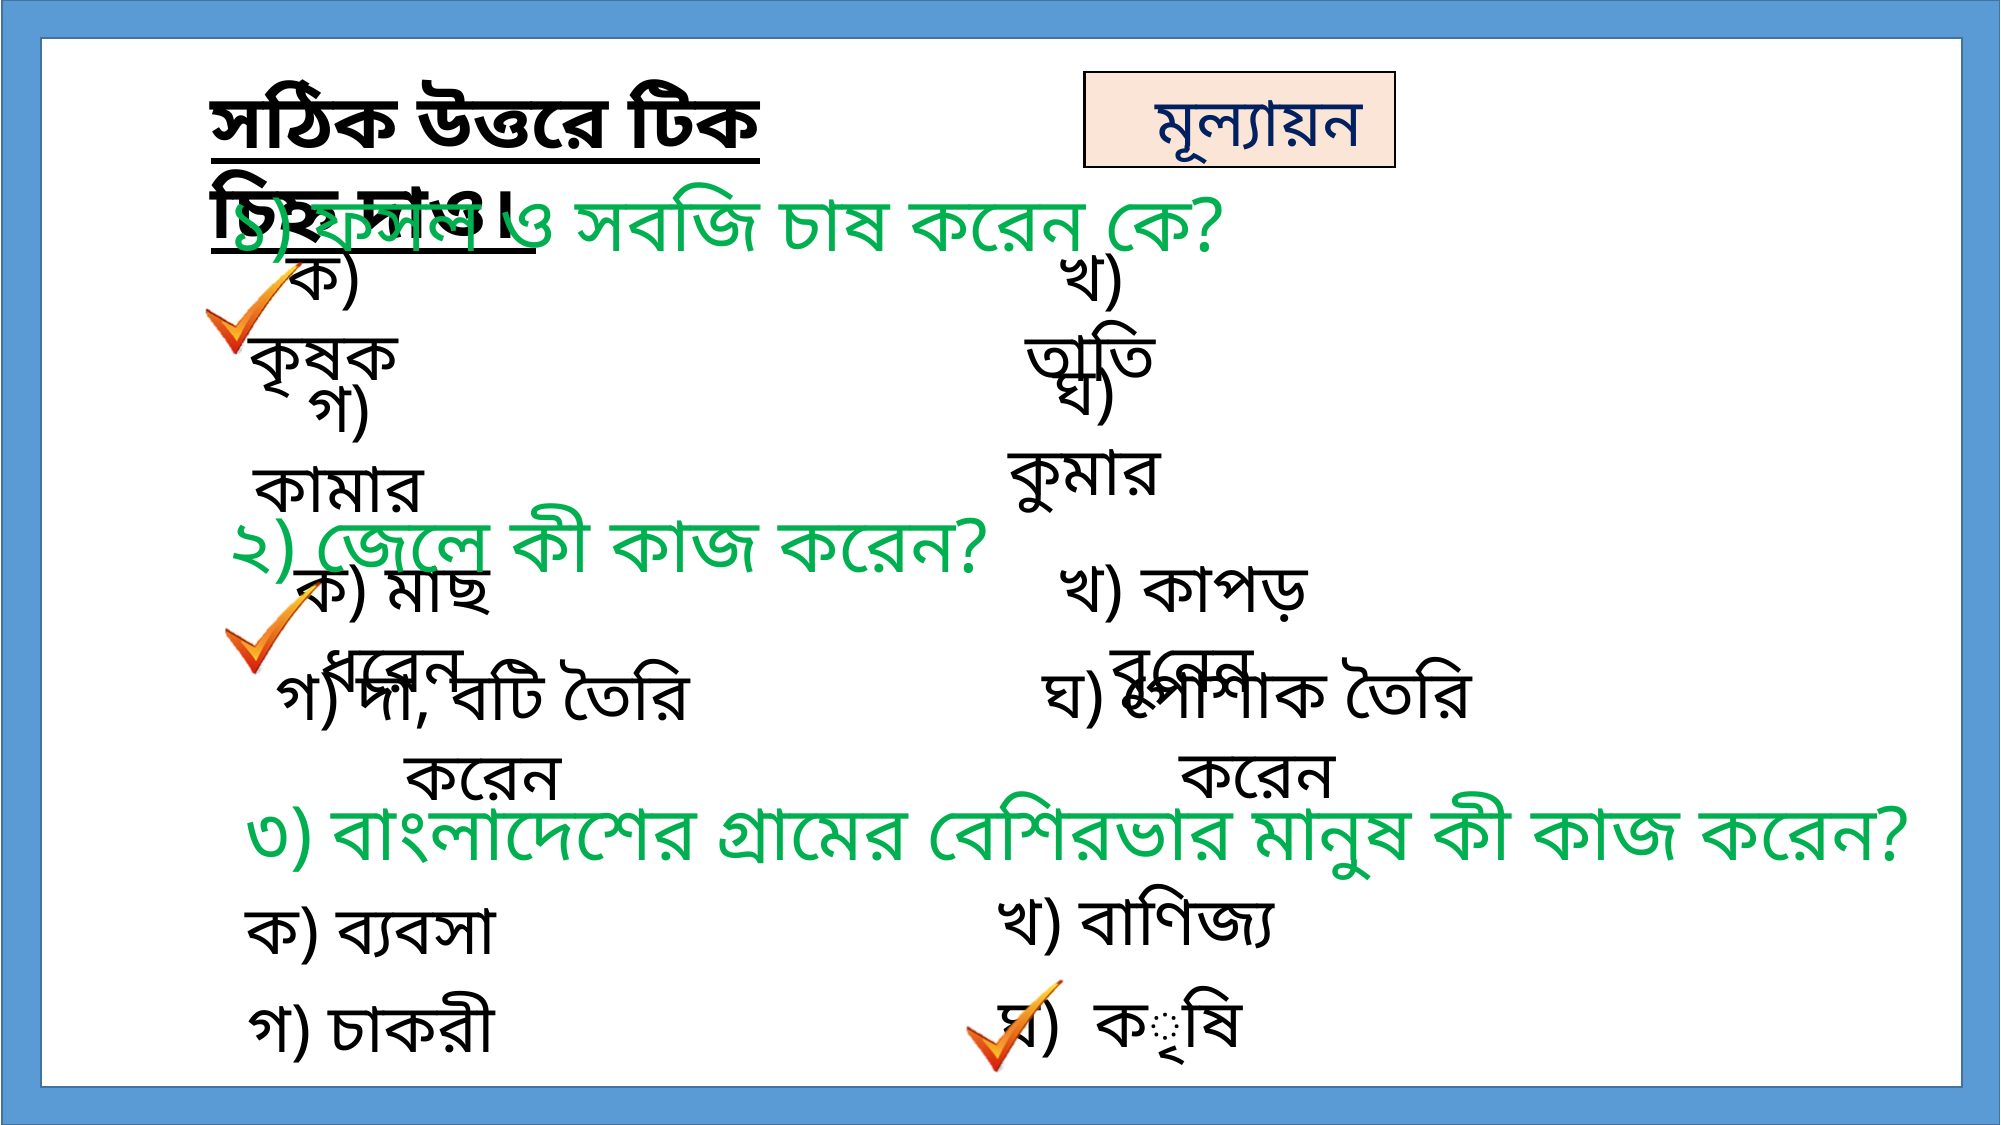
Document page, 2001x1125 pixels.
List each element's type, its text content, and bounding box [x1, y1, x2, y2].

text_box [1, 0, 2000, 1125]
text_box ক) ব্যবসা [179, 895, 564, 962]
picture [892, 960, 1085, 1073]
text_box ১) ফসল ও সবজি চাষ করেন কে? [211, 169, 1454, 275]
text_box ৩) বাংলাদেশের গ্রামের বেশিরভার মানুষ কী কাজ করেন? [230, 778, 1931, 884]
text_box ঘ) পোশাক তৈরি করেন [969, 698, 1546, 765]
text_box ক) মাছ ধরেন [343, 595, 577, 663]
text_box মূল্যায়ন [1083, 71, 1396, 168]
text_box গ) কামার [208, 409, 470, 481]
text_box খ) বাণিজ্য [954, 884, 1316, 958]
text_box গ) দা, বটি তৈরি করেন [219, 699, 747, 768]
picture [150, 562, 343, 675]
text_box সঠিক উত্তরে টিক চিহ্ন দাও। [195, 65, 909, 242]
text_box ঘ) কৃষি [1085, 981, 1286, 1060]
text_box গ) চাকরী [203, 991, 539, 1061]
text_box ঘ) কুমার [954, 388, 1215, 471]
text_box খ) তাতি [968, 277, 1212, 352]
text_box ক) কৃষক [324, 283, 447, 345]
text_box খ) কাপড় বুনেন [969, 595, 1396, 656]
picture [131, 242, 324, 355]
text_box ২) জেলে কী কাজ করেন? [214, 489, 1550, 595]
